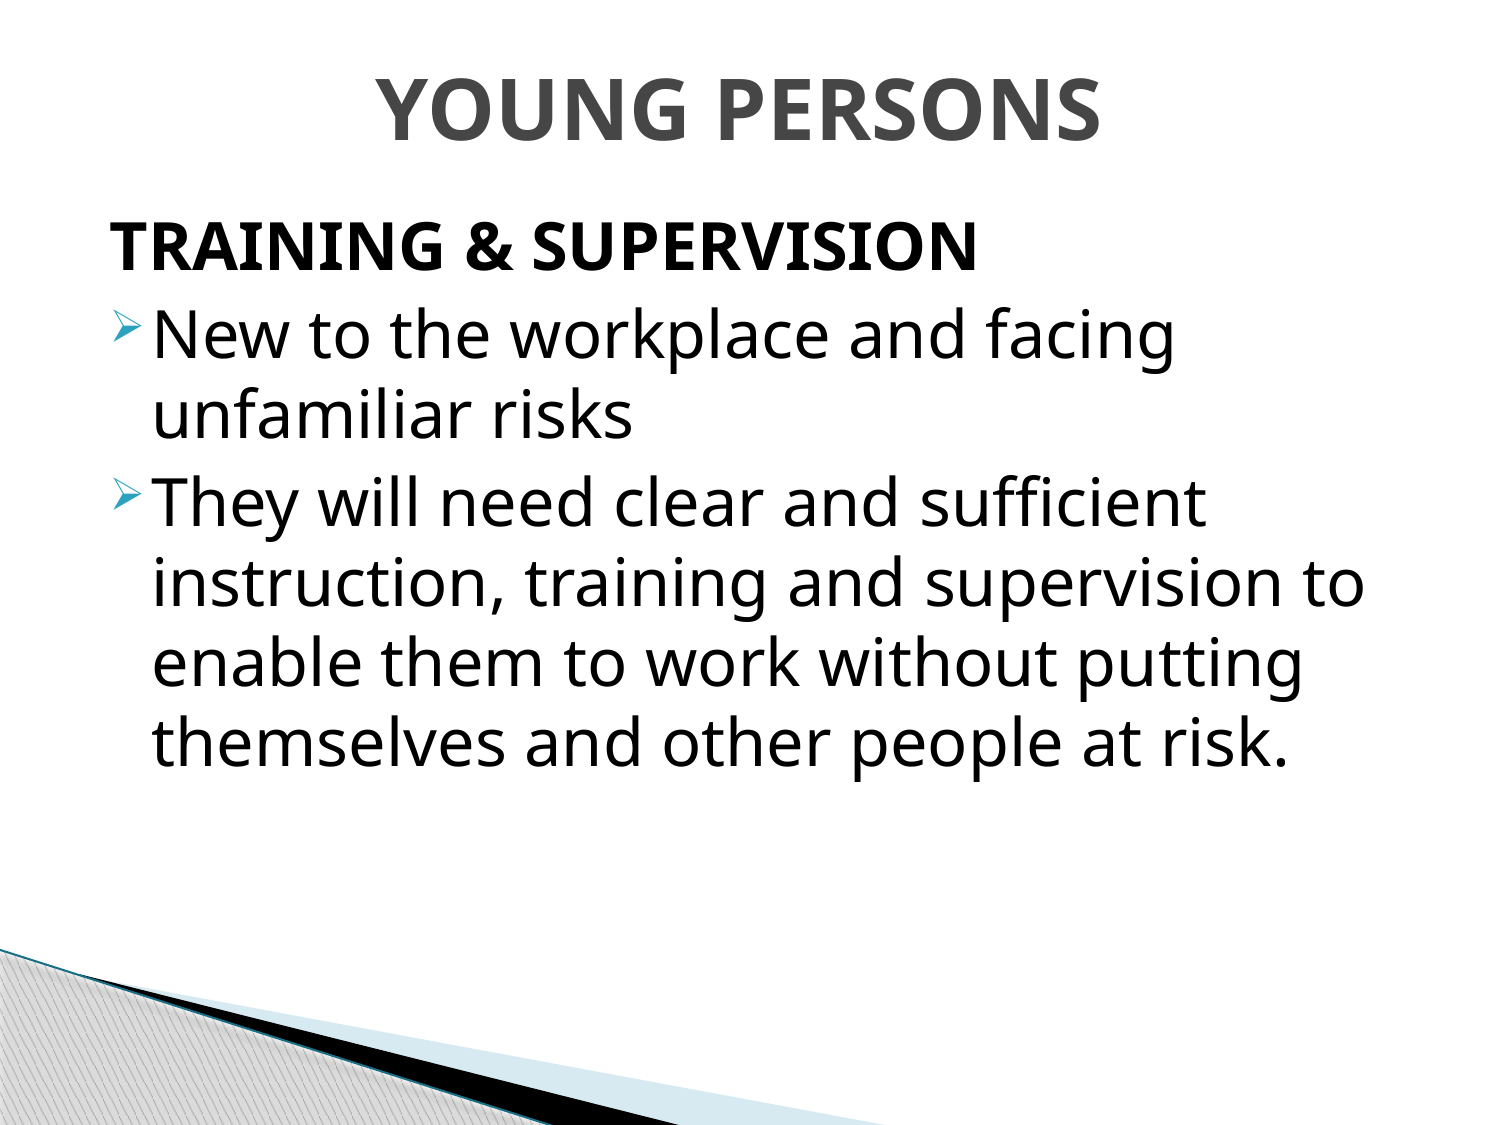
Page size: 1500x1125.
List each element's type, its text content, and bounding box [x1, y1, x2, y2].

title YOUNG PERSONS [64, 30, 1415, 183]
list TRAINING & SUPERVISION New to the workplace and facing unfamiliar risks They will need clear and sufficient instruction, training and supervision to enable them to work without putting themselves and other people at risk. [76, 196, 1427, 998]
